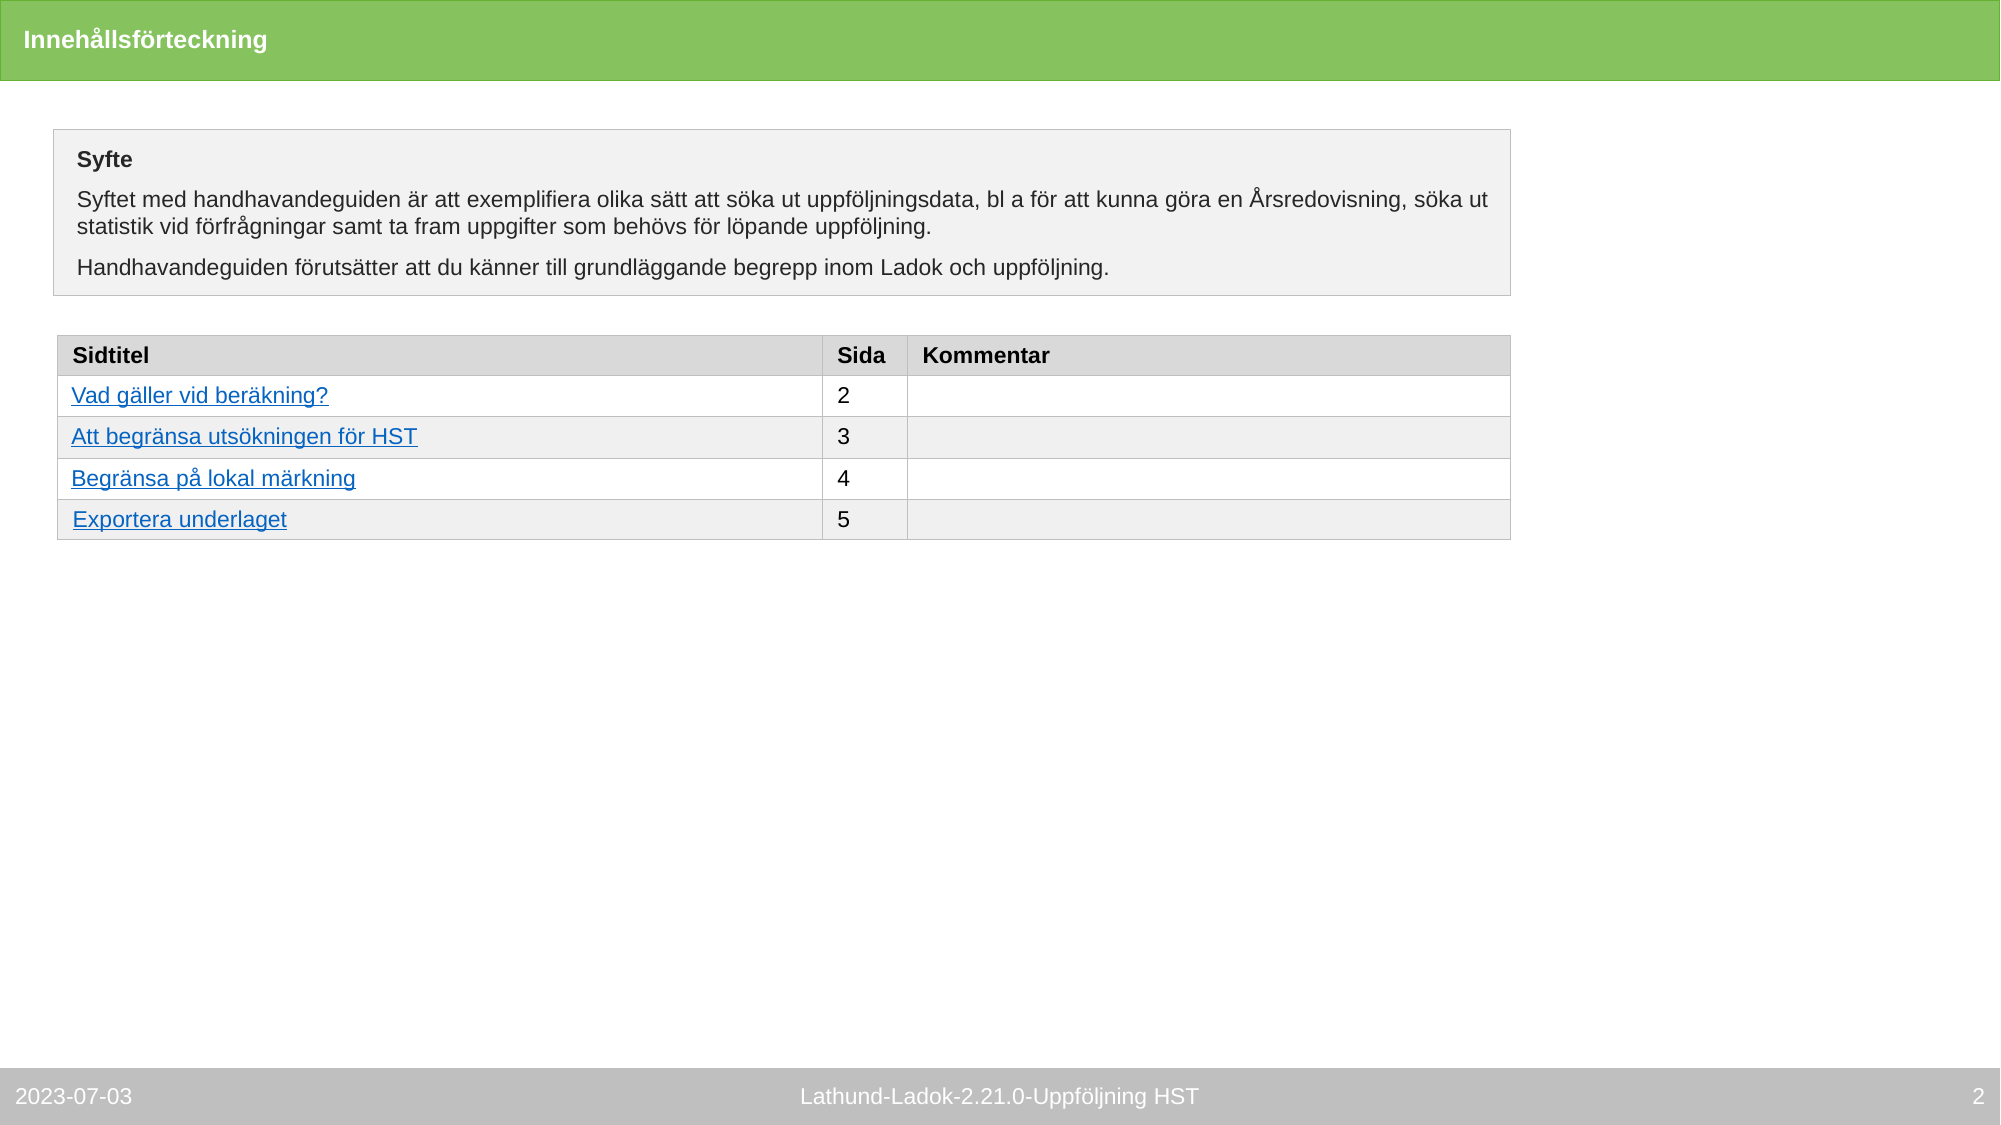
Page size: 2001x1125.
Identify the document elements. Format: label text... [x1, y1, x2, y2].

table_cell Att begränsa utsökningen för HST [58, 417, 822, 458]
table_cell [908, 500, 1510, 539]
list Syfte Syftet med handhavandeguiden är att exemplifiera olika sätt att söka ut uppföljningsdata, bl a för att kunna göra en Årsredovisning, söka ut statistik vid förfrågningar samt ta fram uppgifter som behövs för löpande uppföljning. Handhavandeguiden förutsätter att du känner till grundläggande begrepp inom Ladok och uppföljning. [53, 129, 1511, 296]
table_cell Exportera underlaget [58, 500, 822, 539]
table_header Kommentar [908, 336, 1510, 375]
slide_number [0, 1065, 450, 1125]
table_cell Vad gäller vid beräkning? [58, 376, 822, 416]
table_cell [908, 417, 1510, 458]
table_cell 5 [823, 500, 907, 539]
footer Lathund-Ladok-2.21.0-Uppföljning HST [662, 1065, 1338, 1125]
table_cell 3 [823, 417, 907, 458]
table_cell 4 [823, 459, 907, 499]
table_cell [908, 376, 1510, 416]
table_cell [908, 459, 1510, 499]
table_cell 2 [823, 376, 907, 416]
table_header Sida [823, 336, 907, 375]
table_header Sidtitel [58, 336, 822, 375]
slide_number 1 [1550, 1065, 2000, 1125]
title Innehållsförteckning [0, 0, 2000, 81]
table_cell Begränsa på lokal märkning [58, 459, 822, 499]
